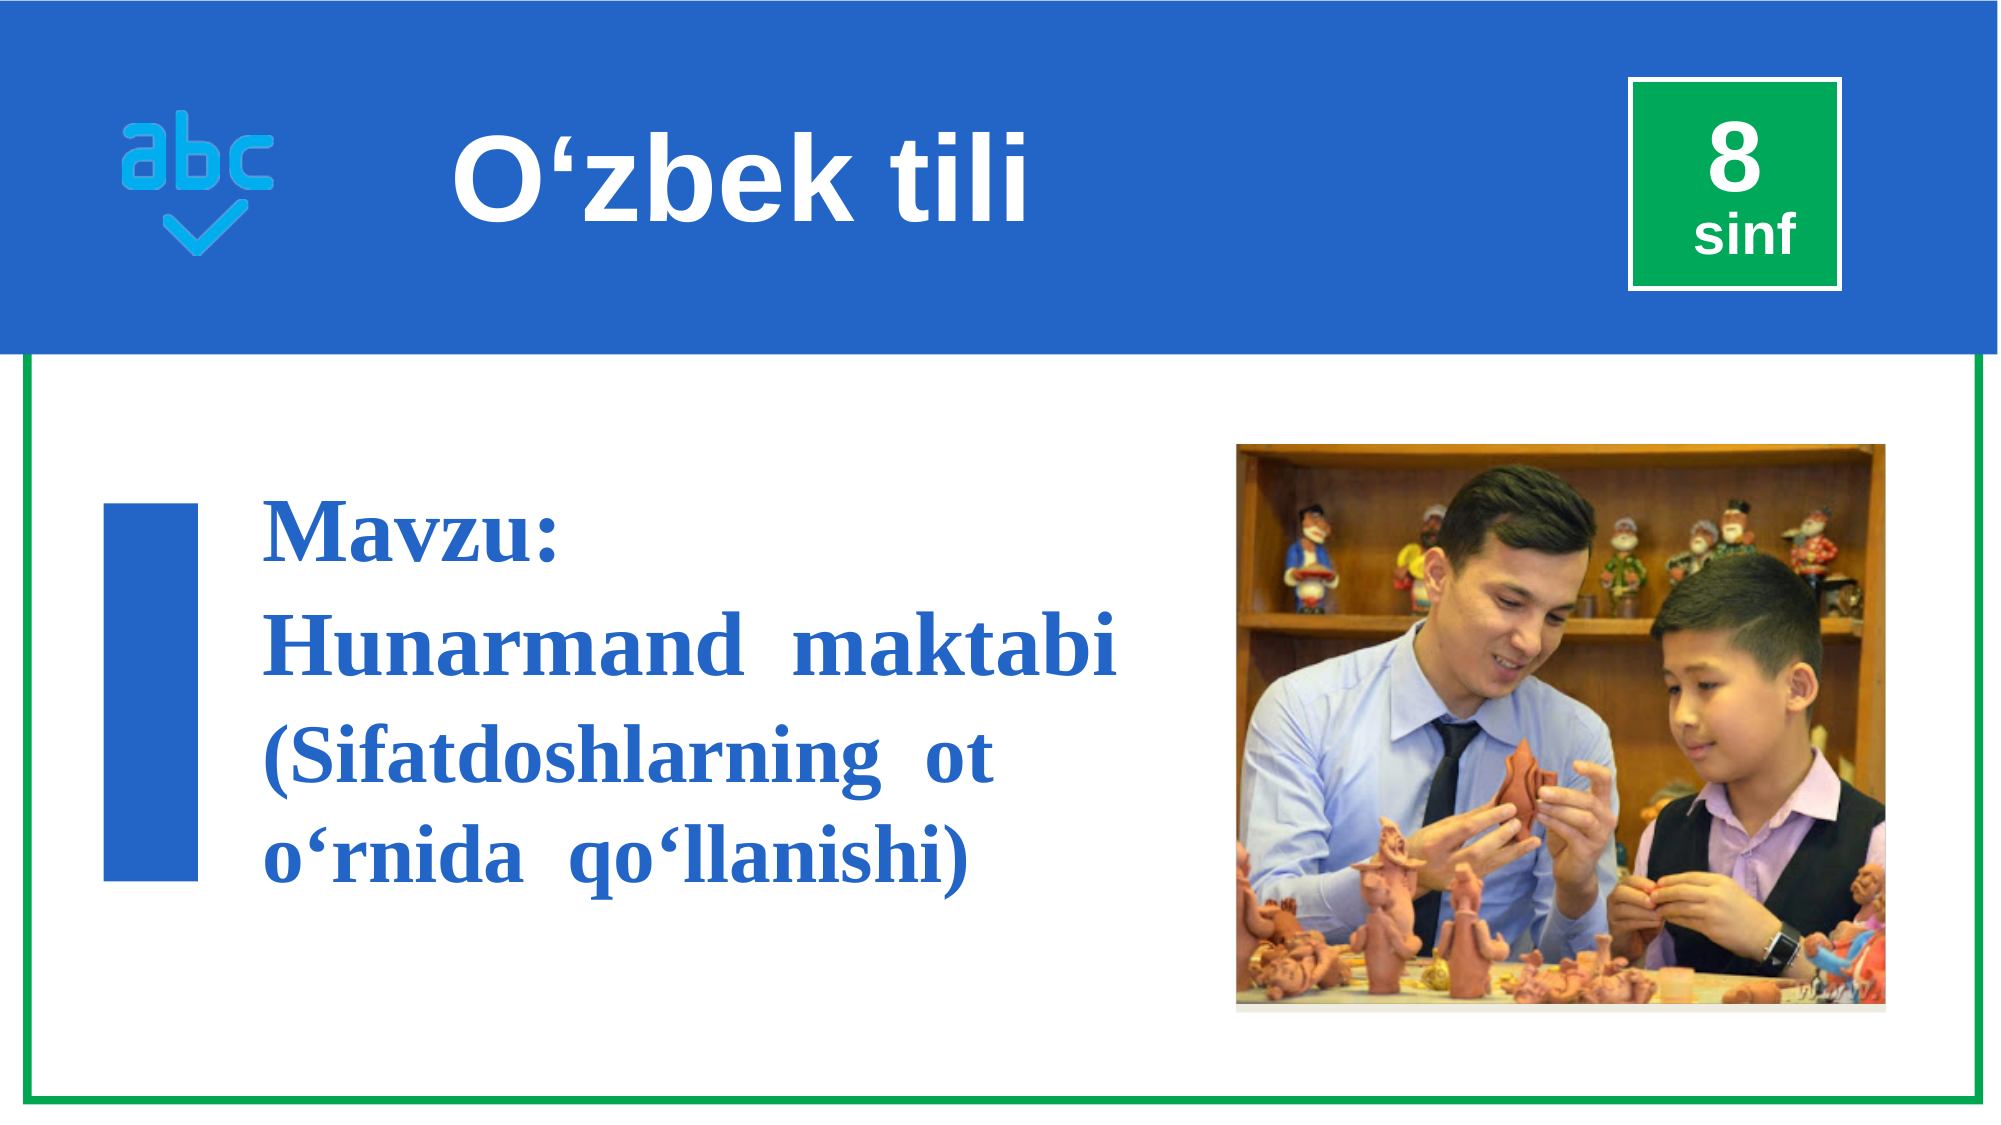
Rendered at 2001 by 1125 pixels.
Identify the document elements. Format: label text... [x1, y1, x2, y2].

text_box [229, 135, 274, 190]
text_box [0, 0, 1998, 355]
picture [1235, 444, 1886, 1004]
title O‘zbek tili [342, 92, 1488, 247]
text_box [103, 503, 198, 882]
text_box [162, 199, 249, 256]
text_box [1630, 79, 1840, 289]
text_box [175, 110, 220, 190]
text_box [121, 123, 167, 190]
text_box Mavzu: Hunarmand maktabi (Sifatdoshlarning ot o‘rnida qo‘llanishi) [255, 464, 1201, 1125]
text_box 8 [1707, 86, 1768, 192]
text_box sinf [1658, 192, 1830, 267]
